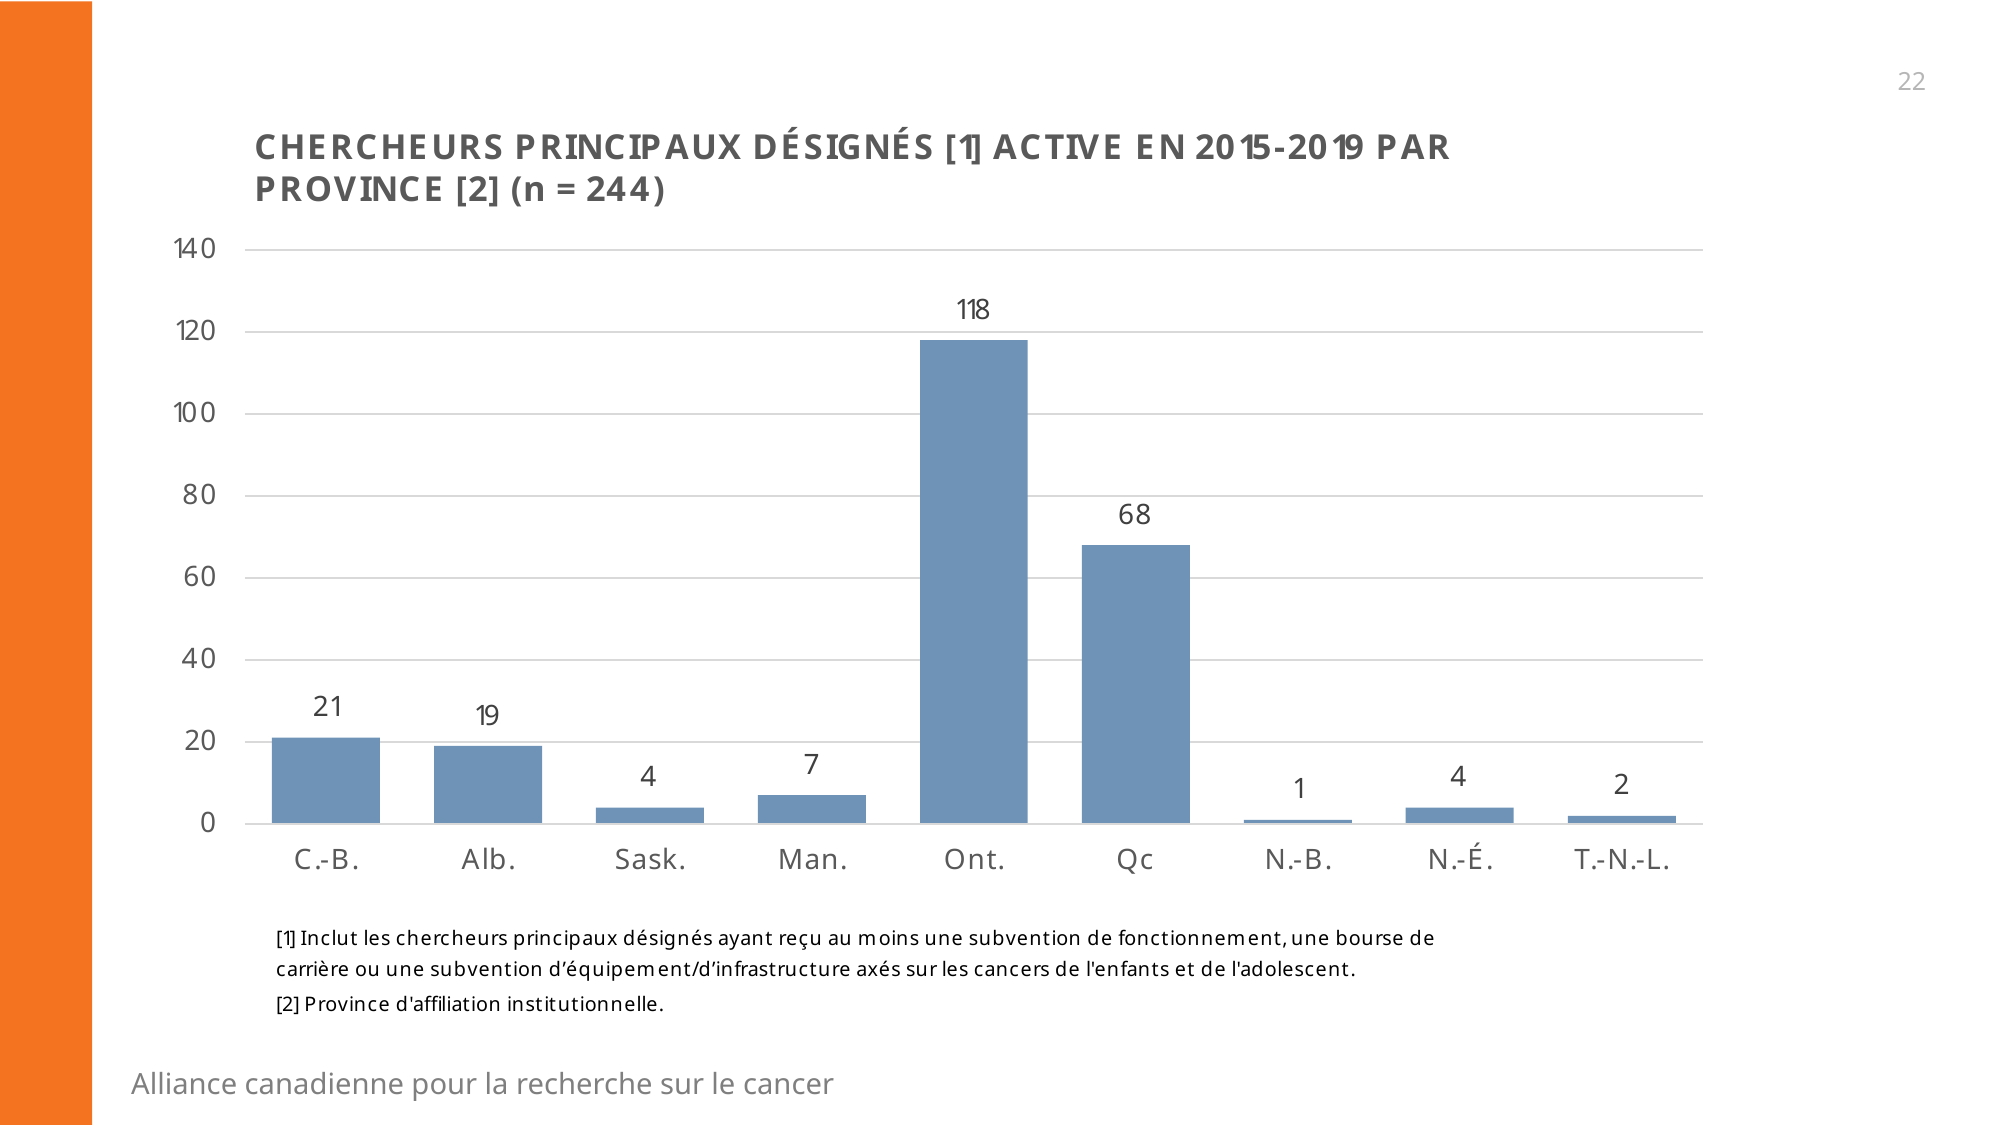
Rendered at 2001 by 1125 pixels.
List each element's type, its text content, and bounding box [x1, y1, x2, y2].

picture [150, 103, 1737, 1022]
slide_number 22 [1491, 52, 1942, 113]
